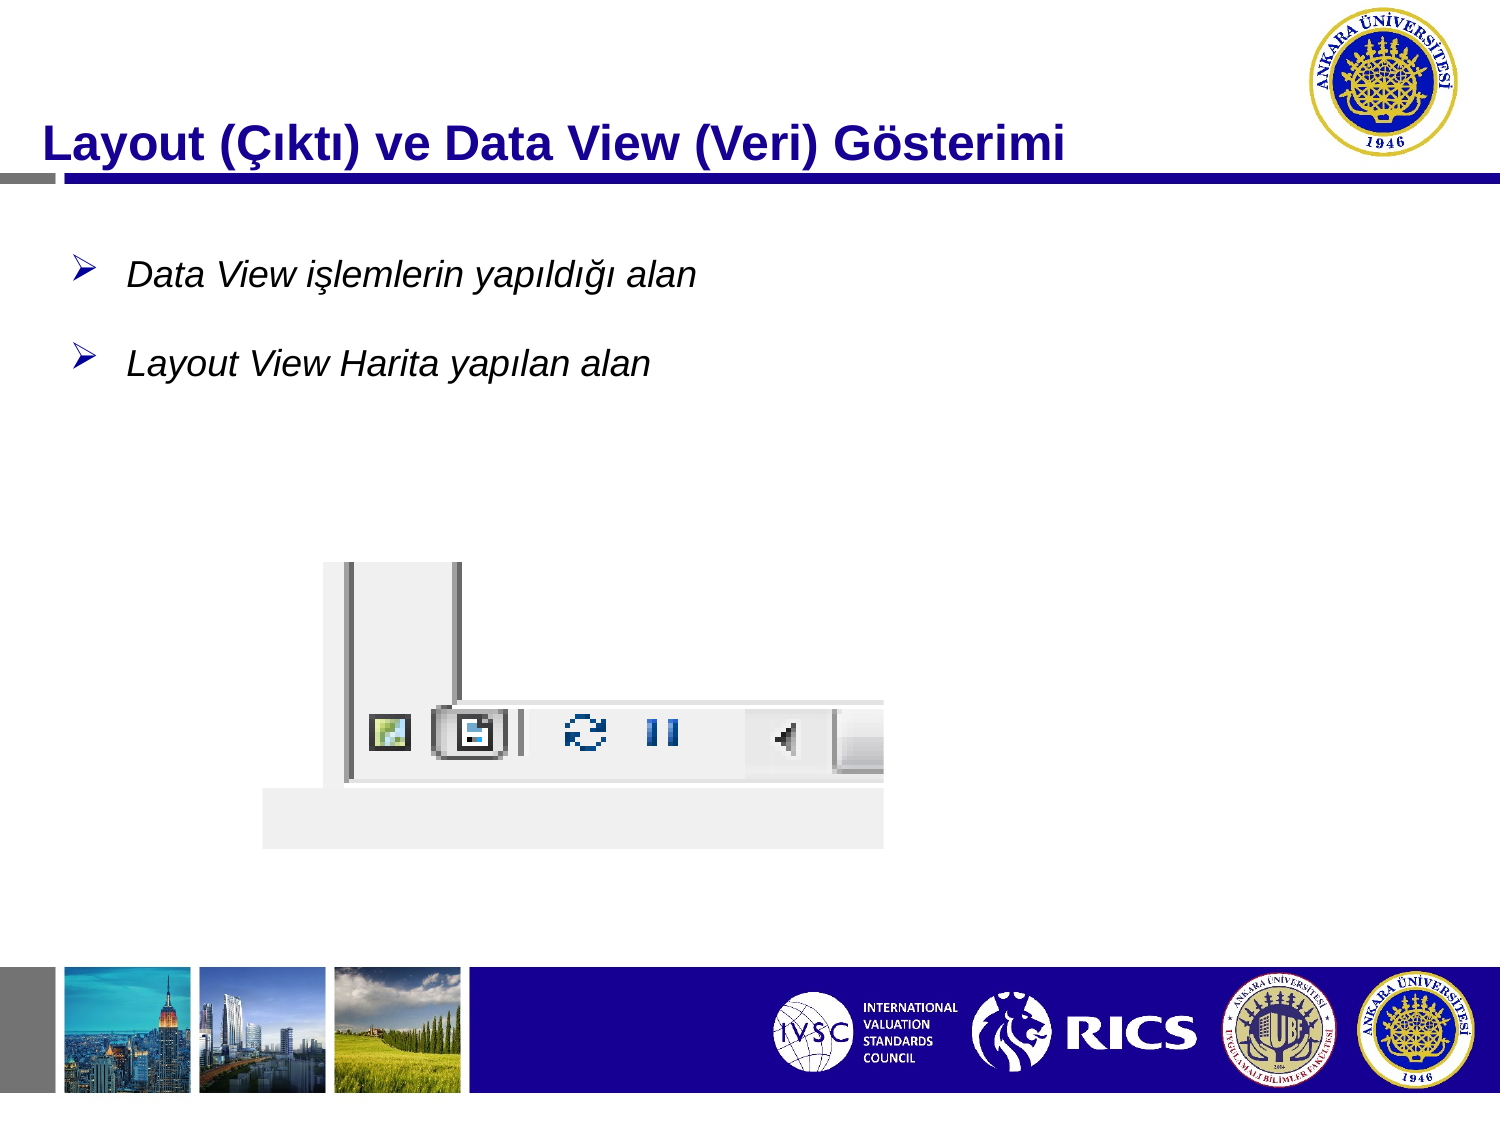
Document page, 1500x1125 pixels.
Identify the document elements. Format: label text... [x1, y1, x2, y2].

list Data View işlemlerin yapıldığı alan Layout View Harita yapılan alan [55, 220, 805, 789]
picture [0, 0, 1500, 1125]
text_box Layout (Çıktı) ve Data View (Veri) Gösterimi [27, 109, 1425, 158]
